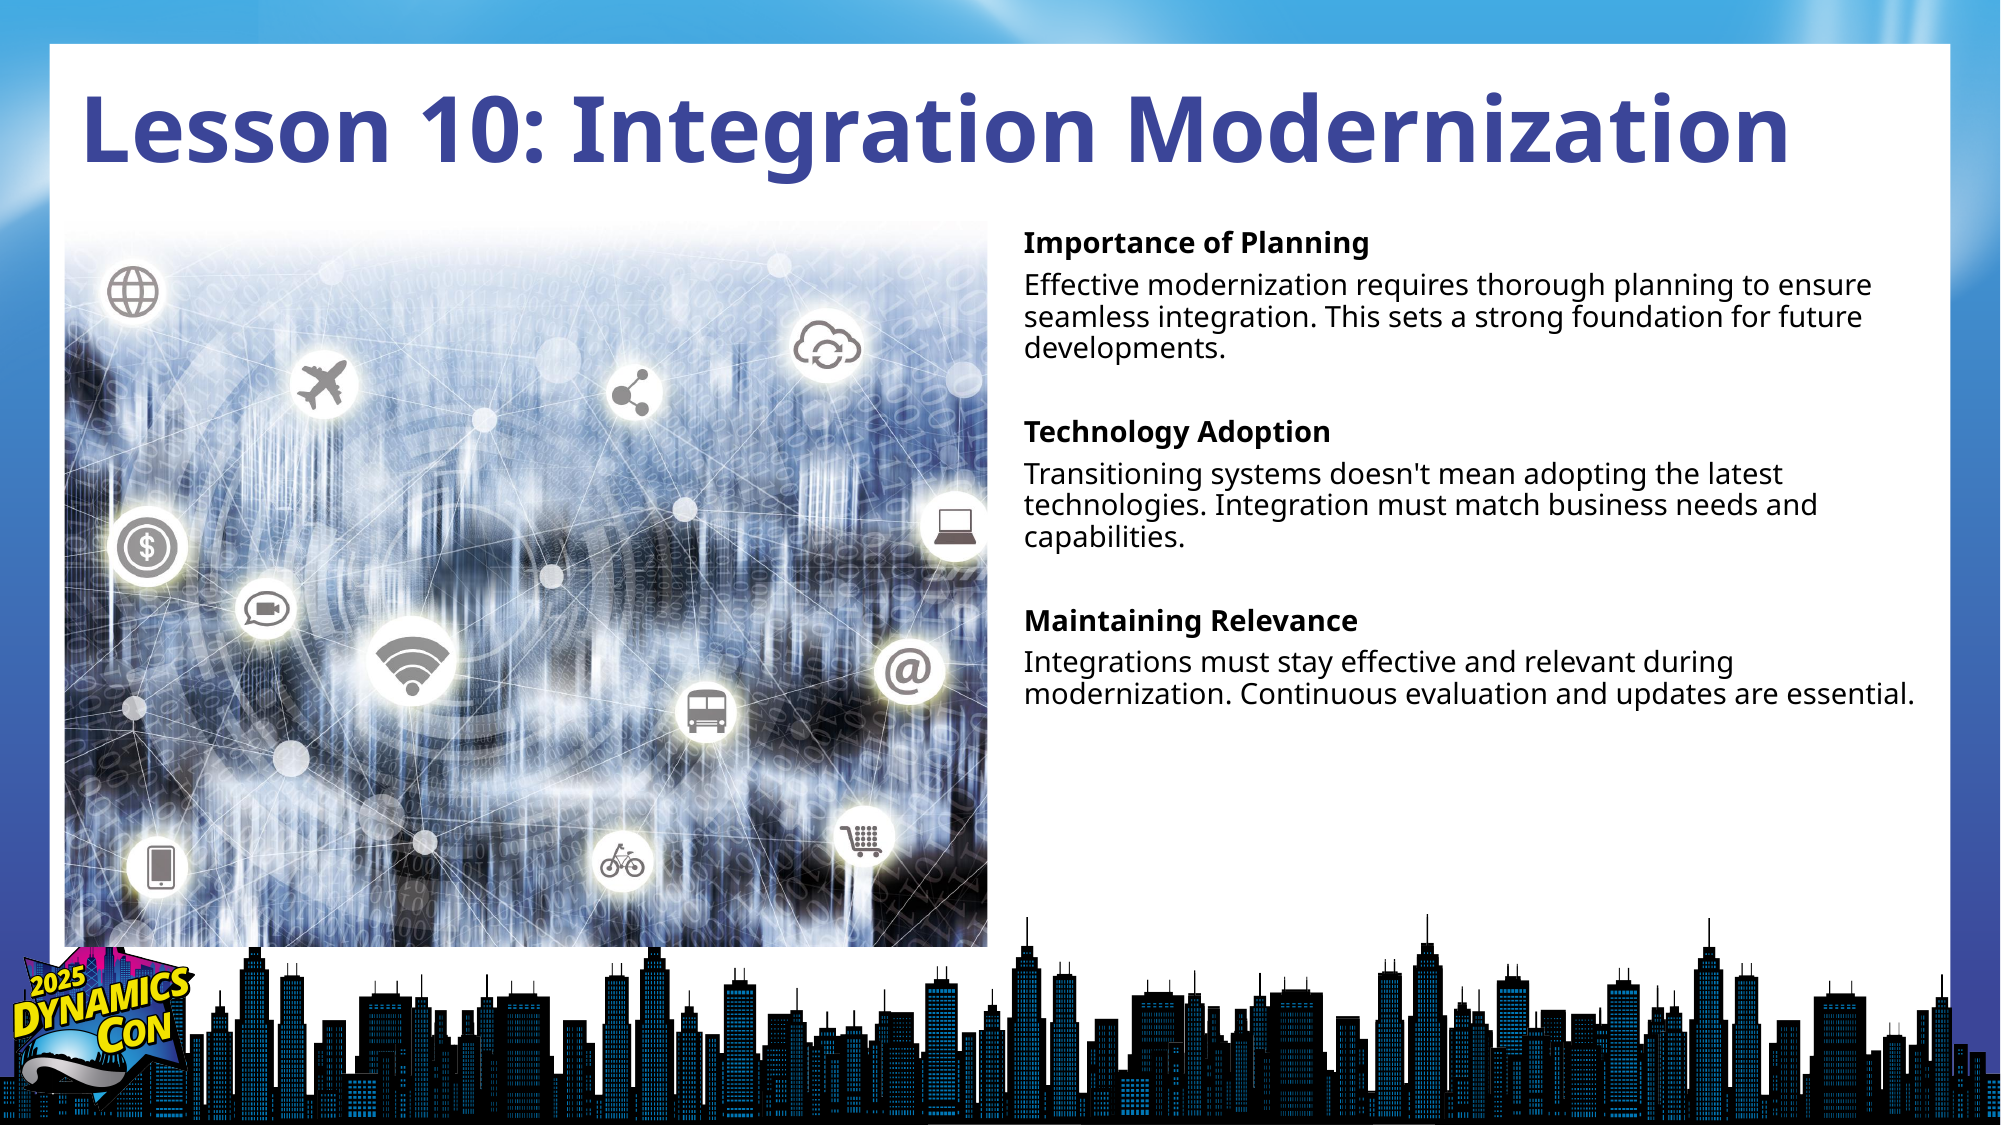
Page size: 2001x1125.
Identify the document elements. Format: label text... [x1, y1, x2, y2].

list Importance of Planning Effective modernization requires thorough planning to ensure seamless integration. This sets a strong foundation for future developments. Technology Adoption Transitioning systems doesn't mean adopting the latest technologies. Integration must match business needs and capabilities. Maintaining Relevance Integrations must stay effective and relevant during modernization. Continuous evaluation and updates are essential. [1008, 221, 1932, 947]
picture [0, 0, 2001, 1125]
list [64, 220, 988, 948]
title Lesson 10: Integration Modernization [64, 60, 1932, 205]
